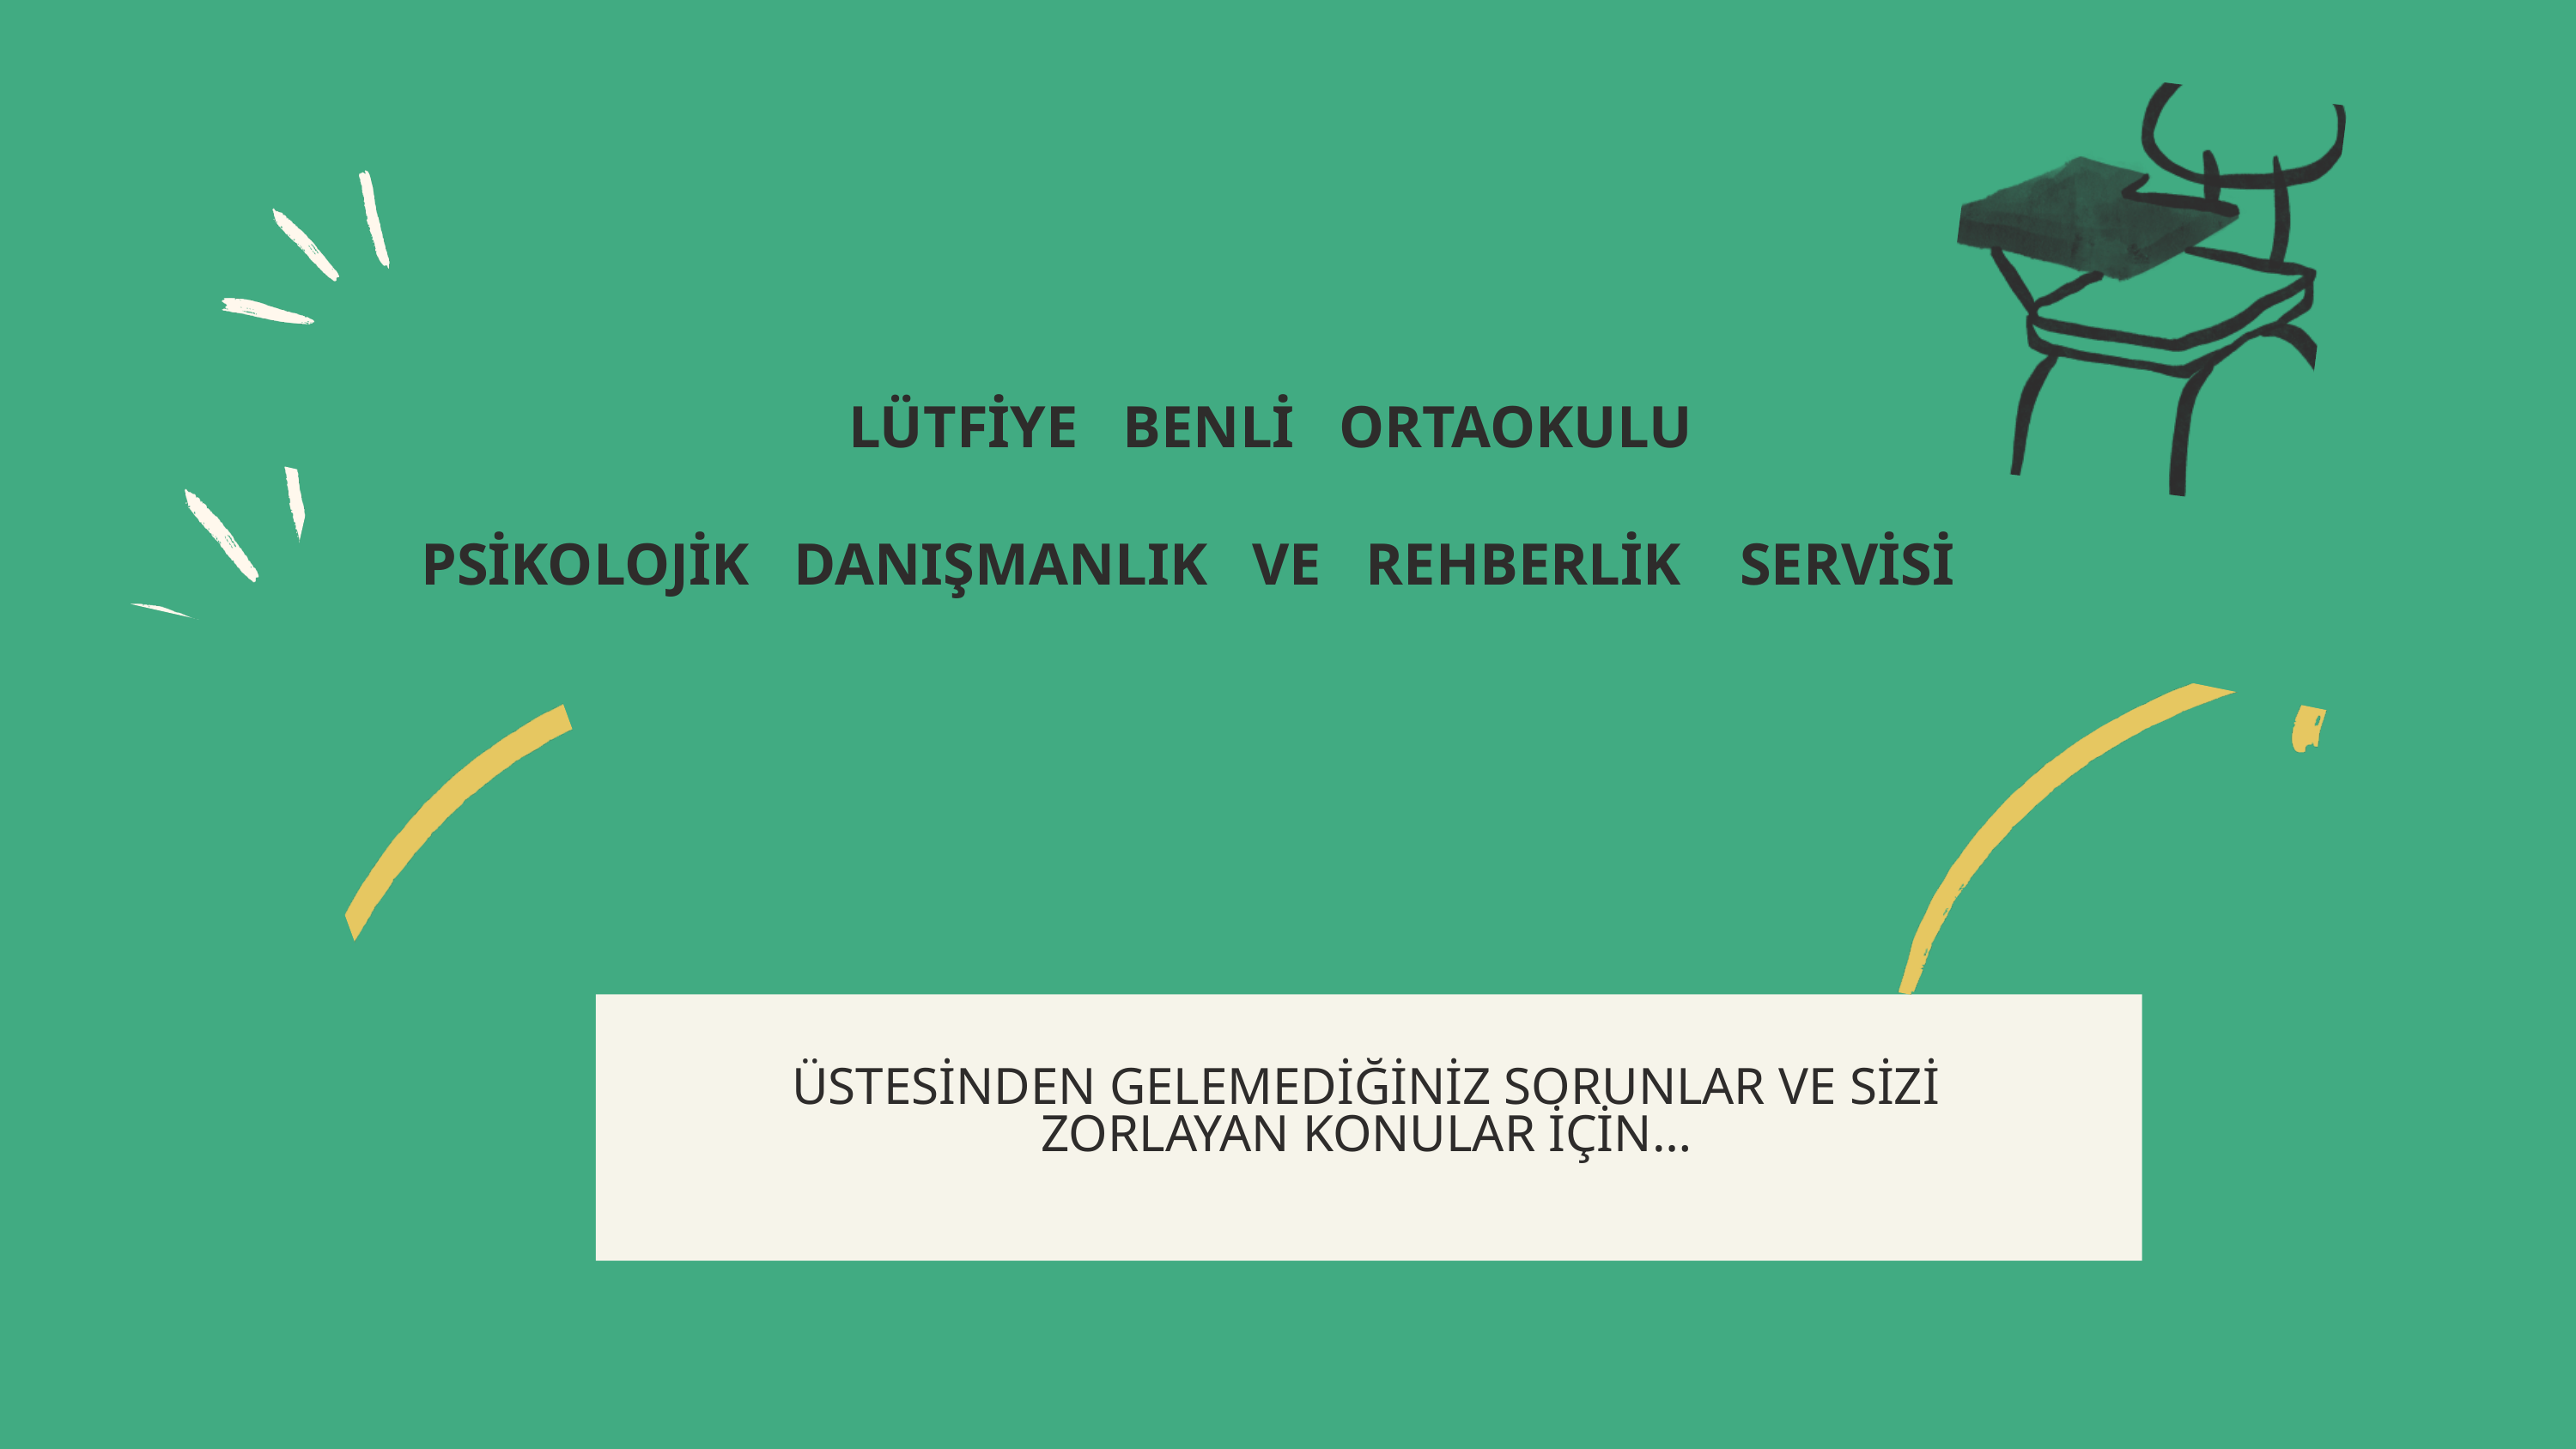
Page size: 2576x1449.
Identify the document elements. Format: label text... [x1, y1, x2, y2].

text_box [222, 170, 390, 324]
text_box LÜTFİYE BENLİ ORTAOKULU PSİKOLOJİK DANIŞMANLIK VE REHBERLİK SERVİSİ [408, 315, 2134, 603]
text_box [1947, 58, 2348, 511]
text_box [1893, 637, 2344, 1068]
text_box [128, 440, 315, 638]
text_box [595, 994, 2142, 1261]
text_box [283, 651, 669, 1170]
